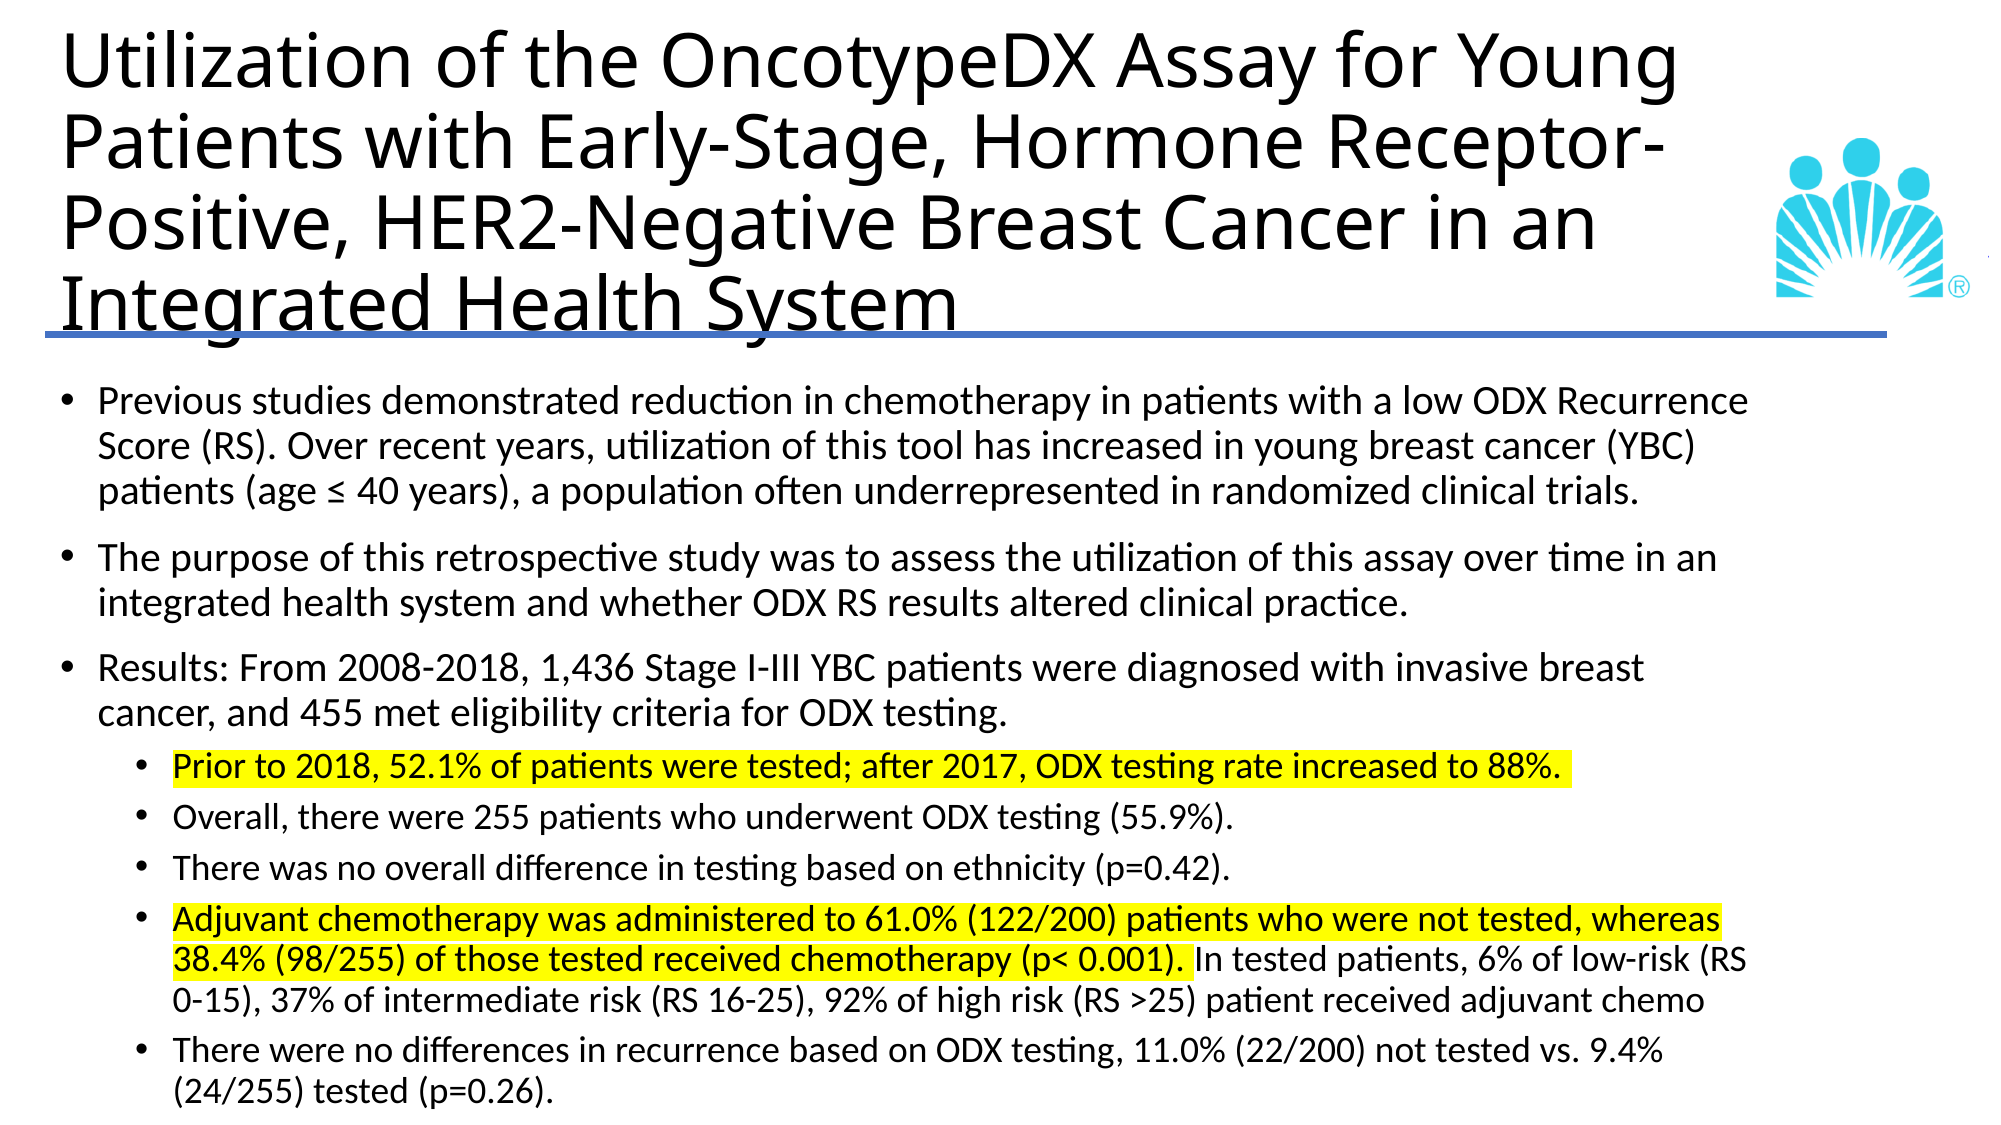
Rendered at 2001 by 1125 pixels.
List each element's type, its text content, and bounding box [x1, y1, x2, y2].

picture [1770, 137, 1989, 307]
title Utilization of the OncotypeDX Assay for Young Patients with Early-Stage, Hormone Receptor-Positive, HER2-Negative Breast Cancer in an Integrated Health System [45, 76, 1955, 294]
list Previous studies demonstrated reduction in chemotherapy in patients with a low ODX Recurrence Score (RS). Over recent years, utilization of this tool has increased in young breast cancer (YBC) patients (age ≤ 40 years), a population often underrepresented in randomized clinical trials. The purpose of this retrospective study was to assess the utilization of this assay over time in an integrated health system and whether ODX RS results altered clinical practice. Results: From 2008-2018, 1,436 Stage I-III YBC patients were diagnosed with invasive breast cancer, and 455 met eligibility criteria for ODX testing. Prior to 2018, 52.1% of patients were tested; after 2017, ODX testing rate increased to 88%. Overall, there were 255 patients who underwent ODX testing (55.9%). There was no overall difference in testing based on ethnicity (p=0.42). Adjuvant chemotherapy was administered to 61.0% (122/200) patients who were not tested, whereas 38.4% (98/255) of those tested received chemotherapy (p< 0.001). In tested patients, 6% of low-risk (RS 0-15), 37% of intermediate risk (RS 16-25), 92% of high risk (RS >25) patient received adjuvant chemo There were no differences in recurrence based on ODX testing, 11.0% (22/200) not tested vs. 9.4% (24/255) tested (p=0.26). [45, 371, 1771, 1086]
